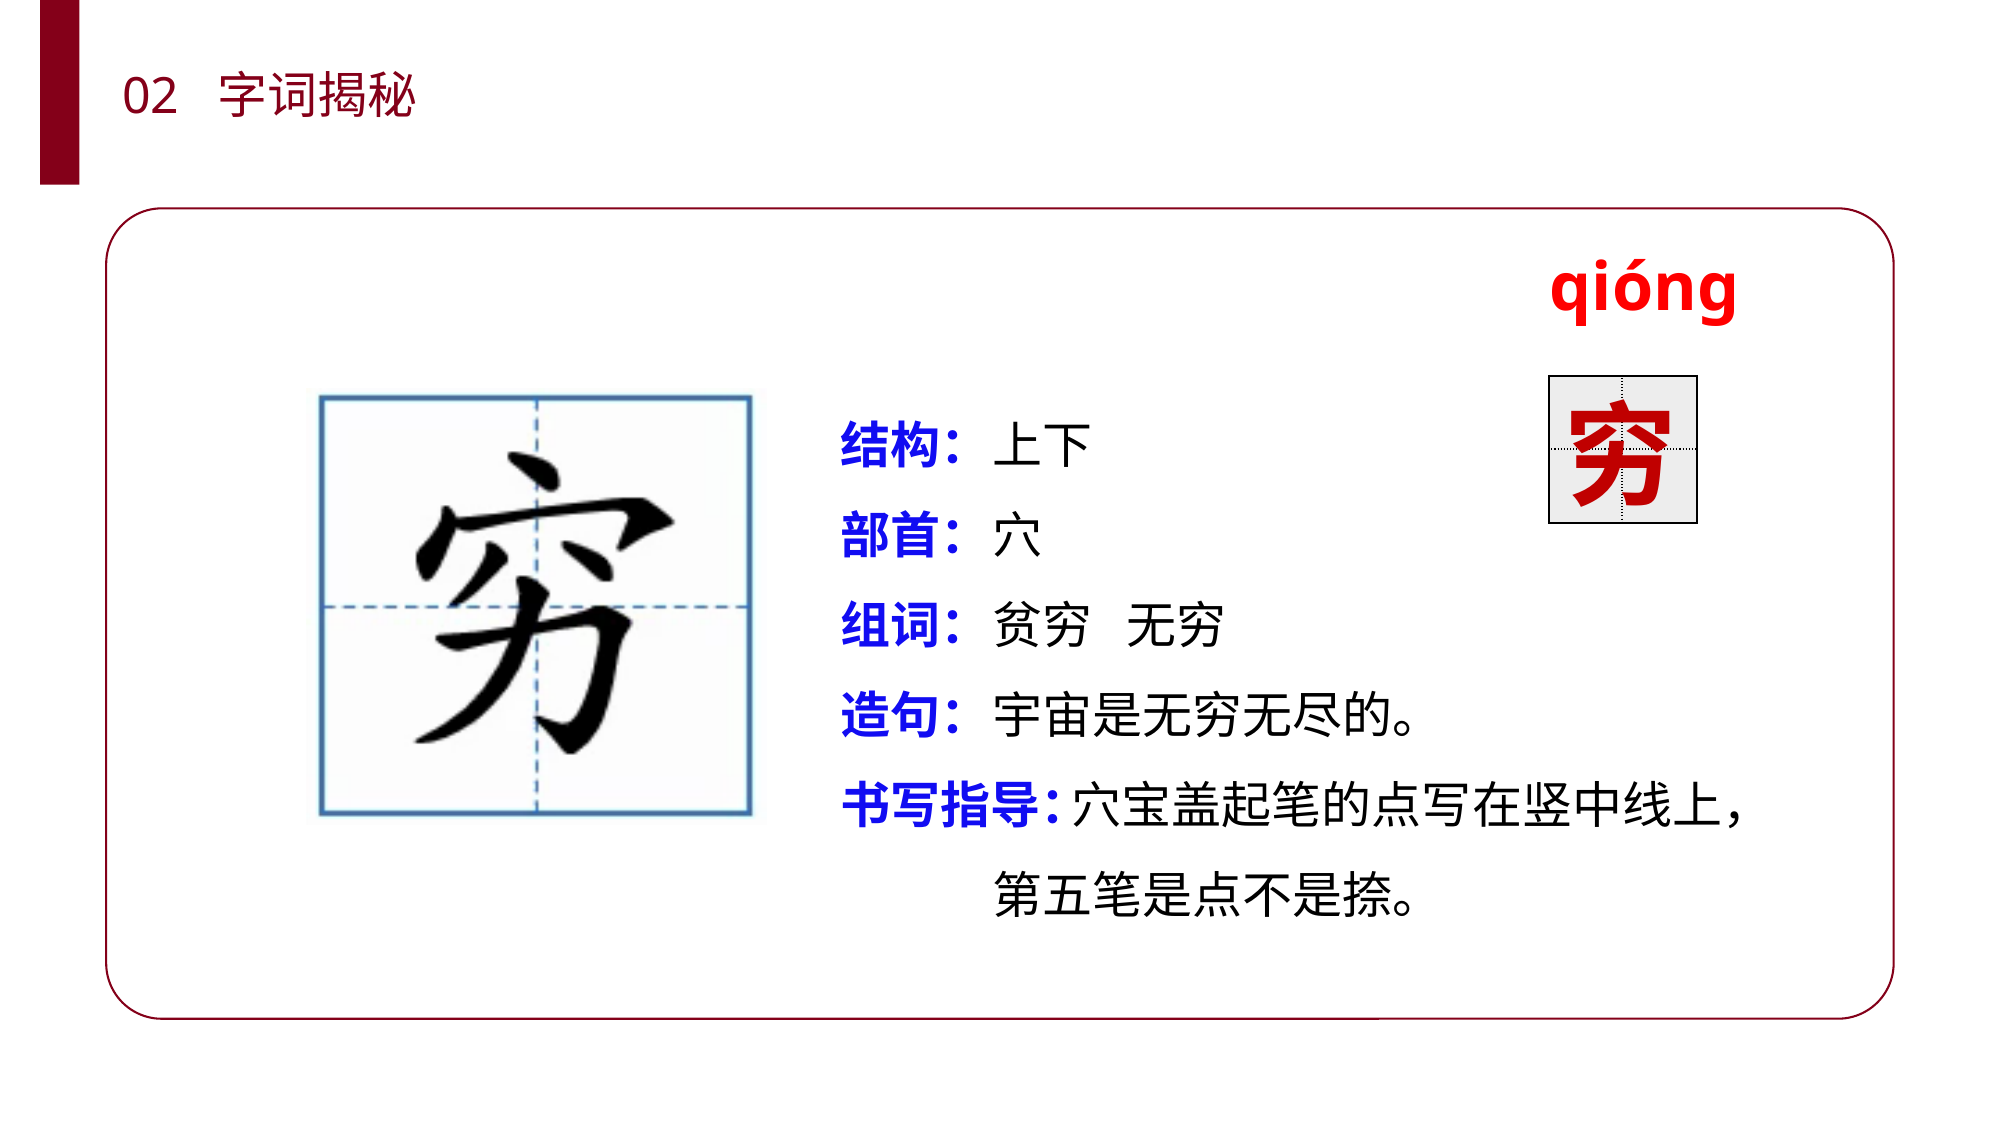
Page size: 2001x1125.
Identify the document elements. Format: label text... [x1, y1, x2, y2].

text_box 结构： 部首： 组词： 造句： 书写指导： [825, 375, 977, 841]
text_box qióng [1535, 236, 1768, 375]
text_box 穷 [1549, 376, 1692, 527]
list 02 字词揭秘 [107, 62, 628, 129]
text_box 上下 穴 贫穷 无穷 宇宙是无穷无尽的。 穴宝盖起笔的点写在竖中线上， 第五笔是点不是捺。 [977, 375, 1947, 931]
table_header [1692, 377, 1696, 449]
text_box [306, 387, 768, 826]
table_cell [1692, 449, 1696, 522]
